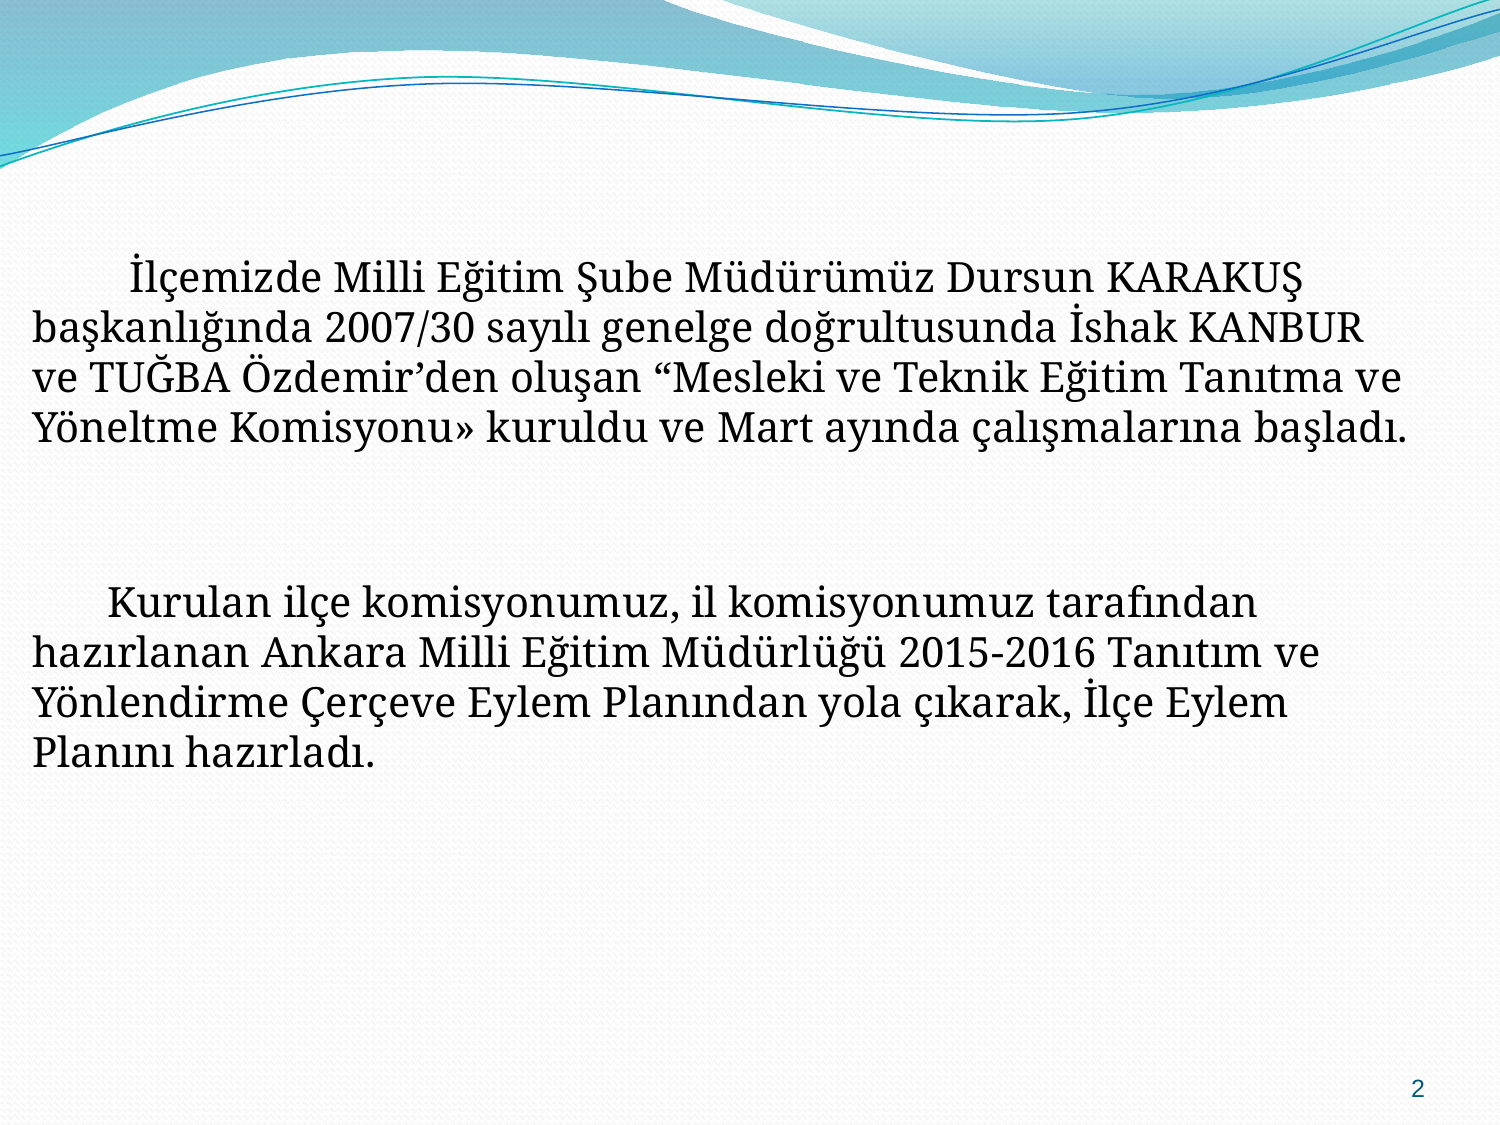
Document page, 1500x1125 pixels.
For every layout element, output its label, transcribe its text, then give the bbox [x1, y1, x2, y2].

slide_number 2 [1299, 1042, 1425, 1103]
list İlçemizde Milli Eğitim Şube Müdürümüz Dursun KARAKUŞ başkanlığında 2007/30 sayılı genelge doğrultusunda İshak KANBUR ve TUĞBA Özdemir’den oluşan “Mesleki ve Teknik Eğitim Tanıtma ve Yöneltme Komisyonu» kuruldu ve Mart ayında çalışmalarına başladı. Kurulan ilçe komisyonumuz, il komisyonumuz tarafından hazırlanan Ankara Milli Eğitim Müdürlüğü 2015-2016 Tanıtım ve Yönlendirme Çerçeve Eylem Planından yola çıkarak, İlçe Eylem Planını hazırladı. [17, 101, 1425, 1106]
